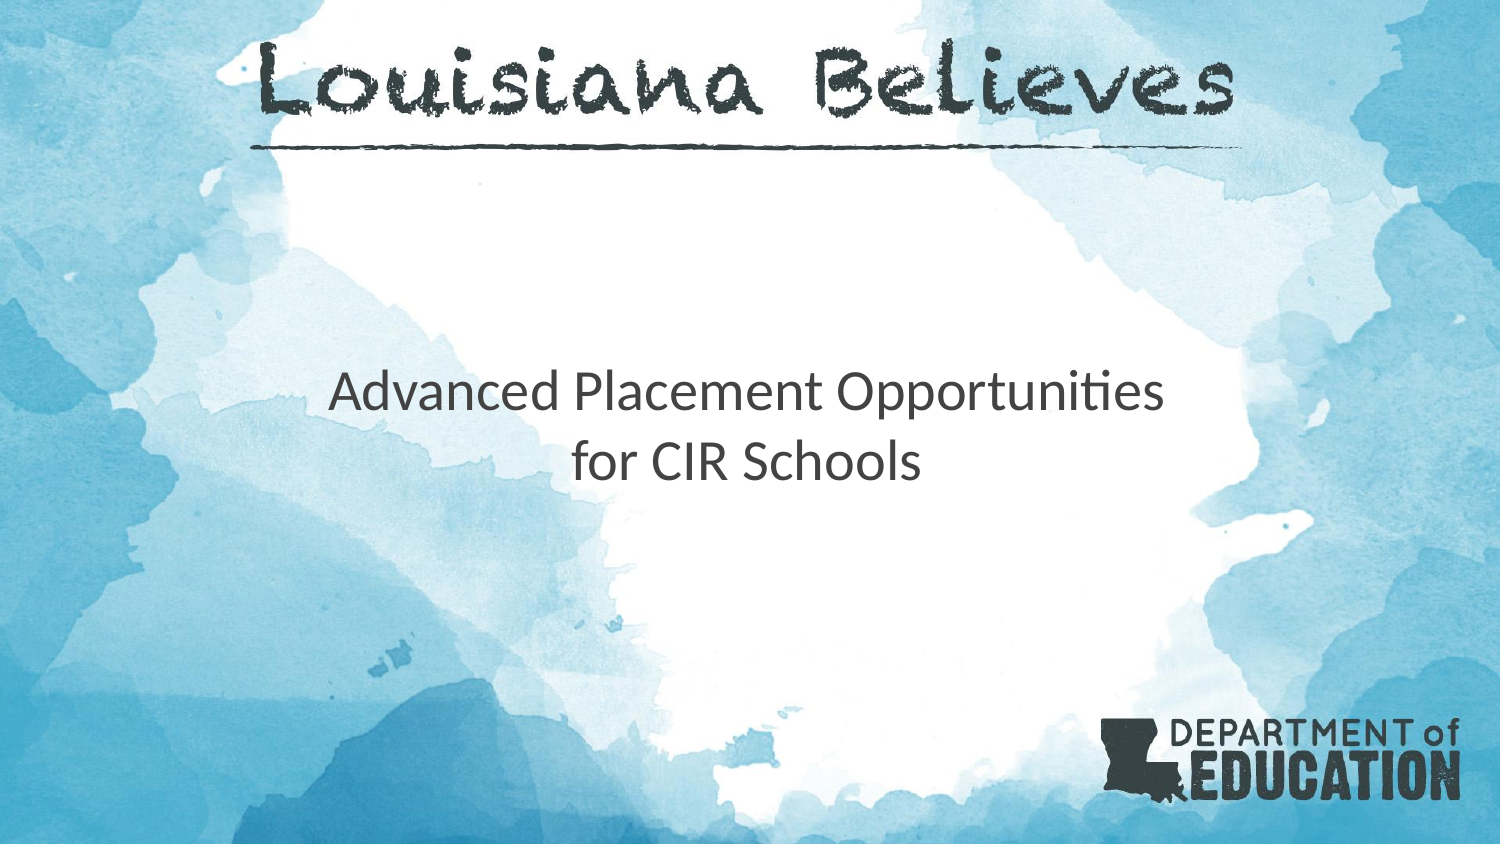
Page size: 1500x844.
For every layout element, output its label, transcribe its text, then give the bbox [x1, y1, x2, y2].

picture [0, 0, 1500, 844]
title Advanced Placement Opportunities for CIR Schools [135, 278, 1372, 565]
